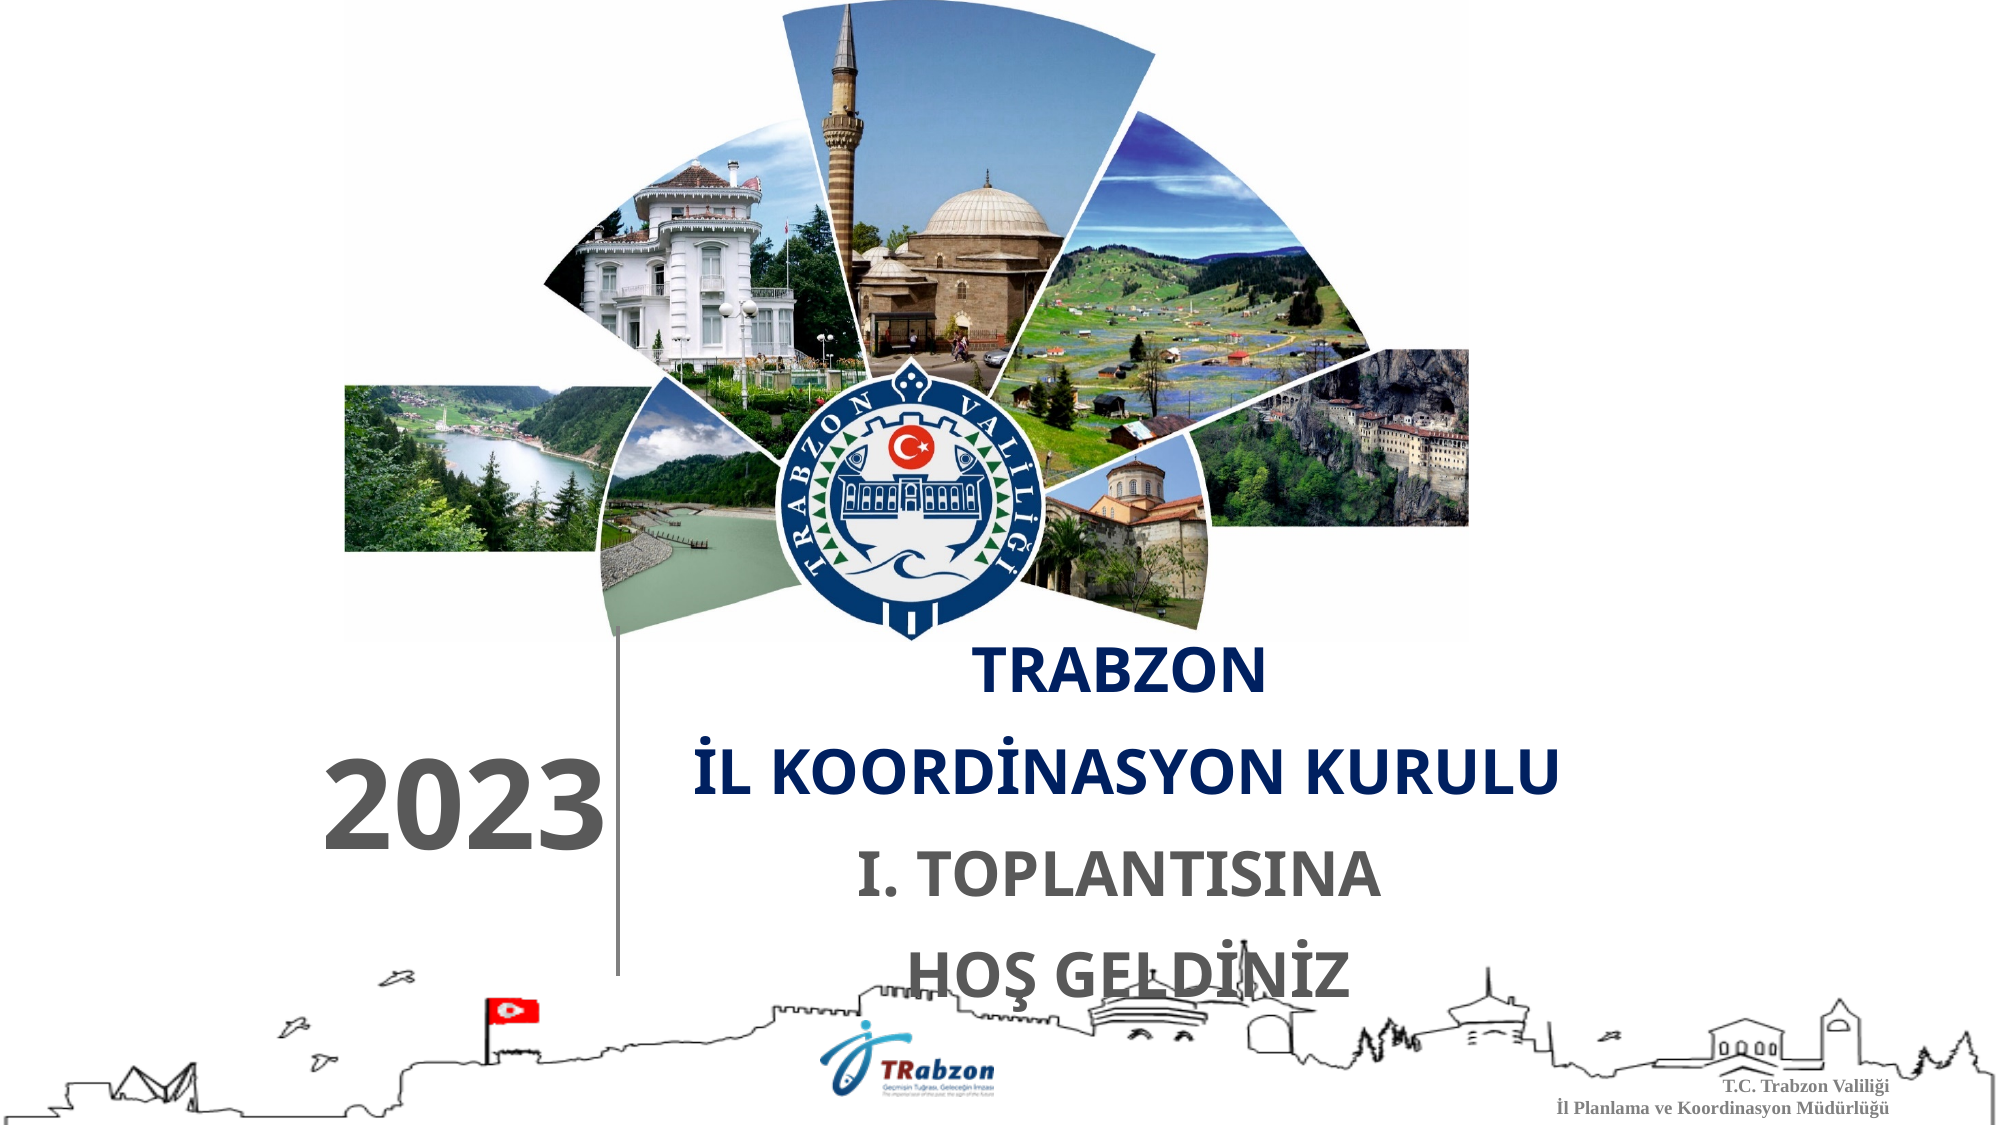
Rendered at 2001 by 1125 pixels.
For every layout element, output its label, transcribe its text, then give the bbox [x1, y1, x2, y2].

picture [344, 0, 1470, 642]
picture [0, 934, 2000, 1125]
table_header 2023 [311, 626, 616, 934]
table_header TRABZON İL KOORDİNASYON KURULU I. TOPLANTISINA HOŞ GELDİNİZ [620, 626, 1639, 934]
